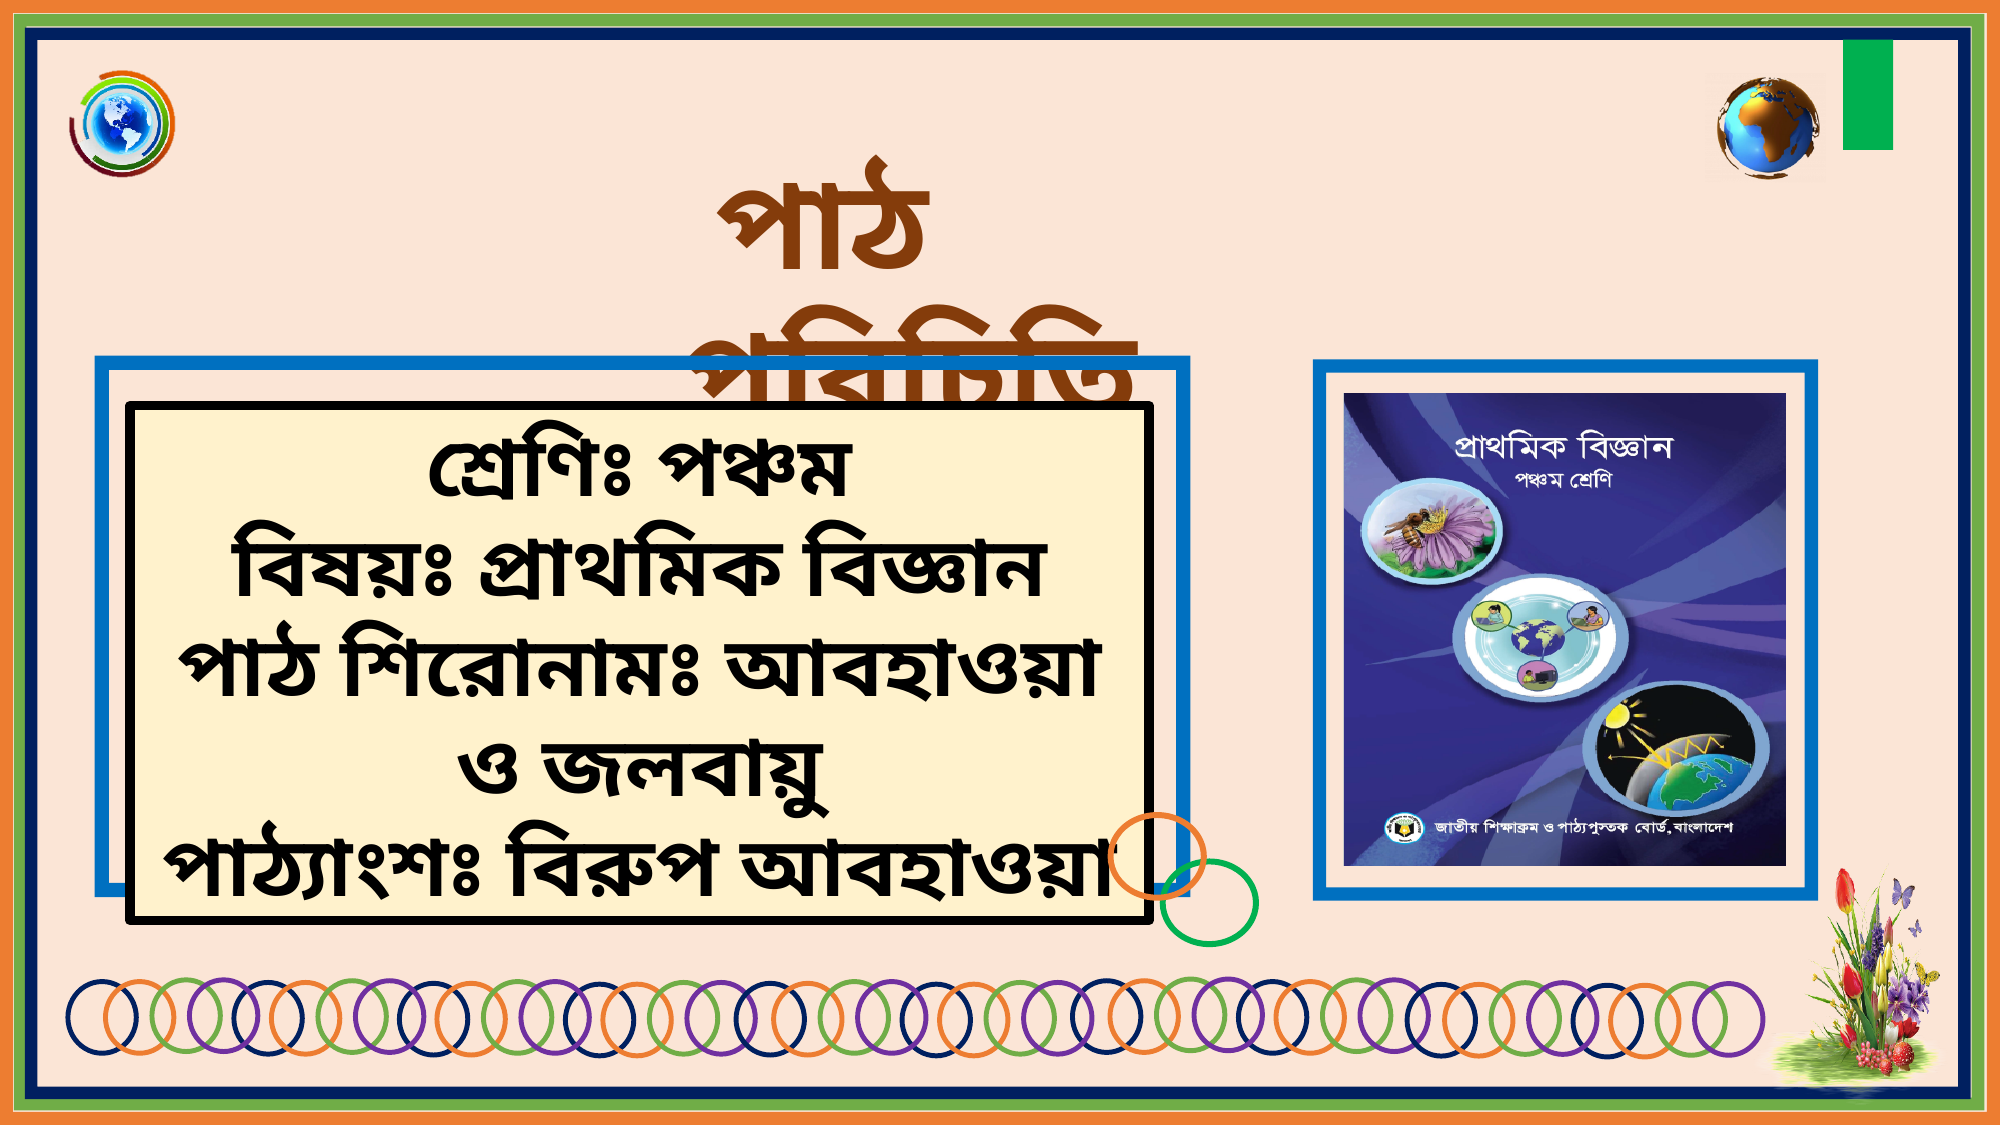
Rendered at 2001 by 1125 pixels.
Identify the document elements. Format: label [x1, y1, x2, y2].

text_box [0, 0, 2000, 1125]
text_box [65, 355, 1949, 1105]
picture [1705, 73, 1826, 183]
